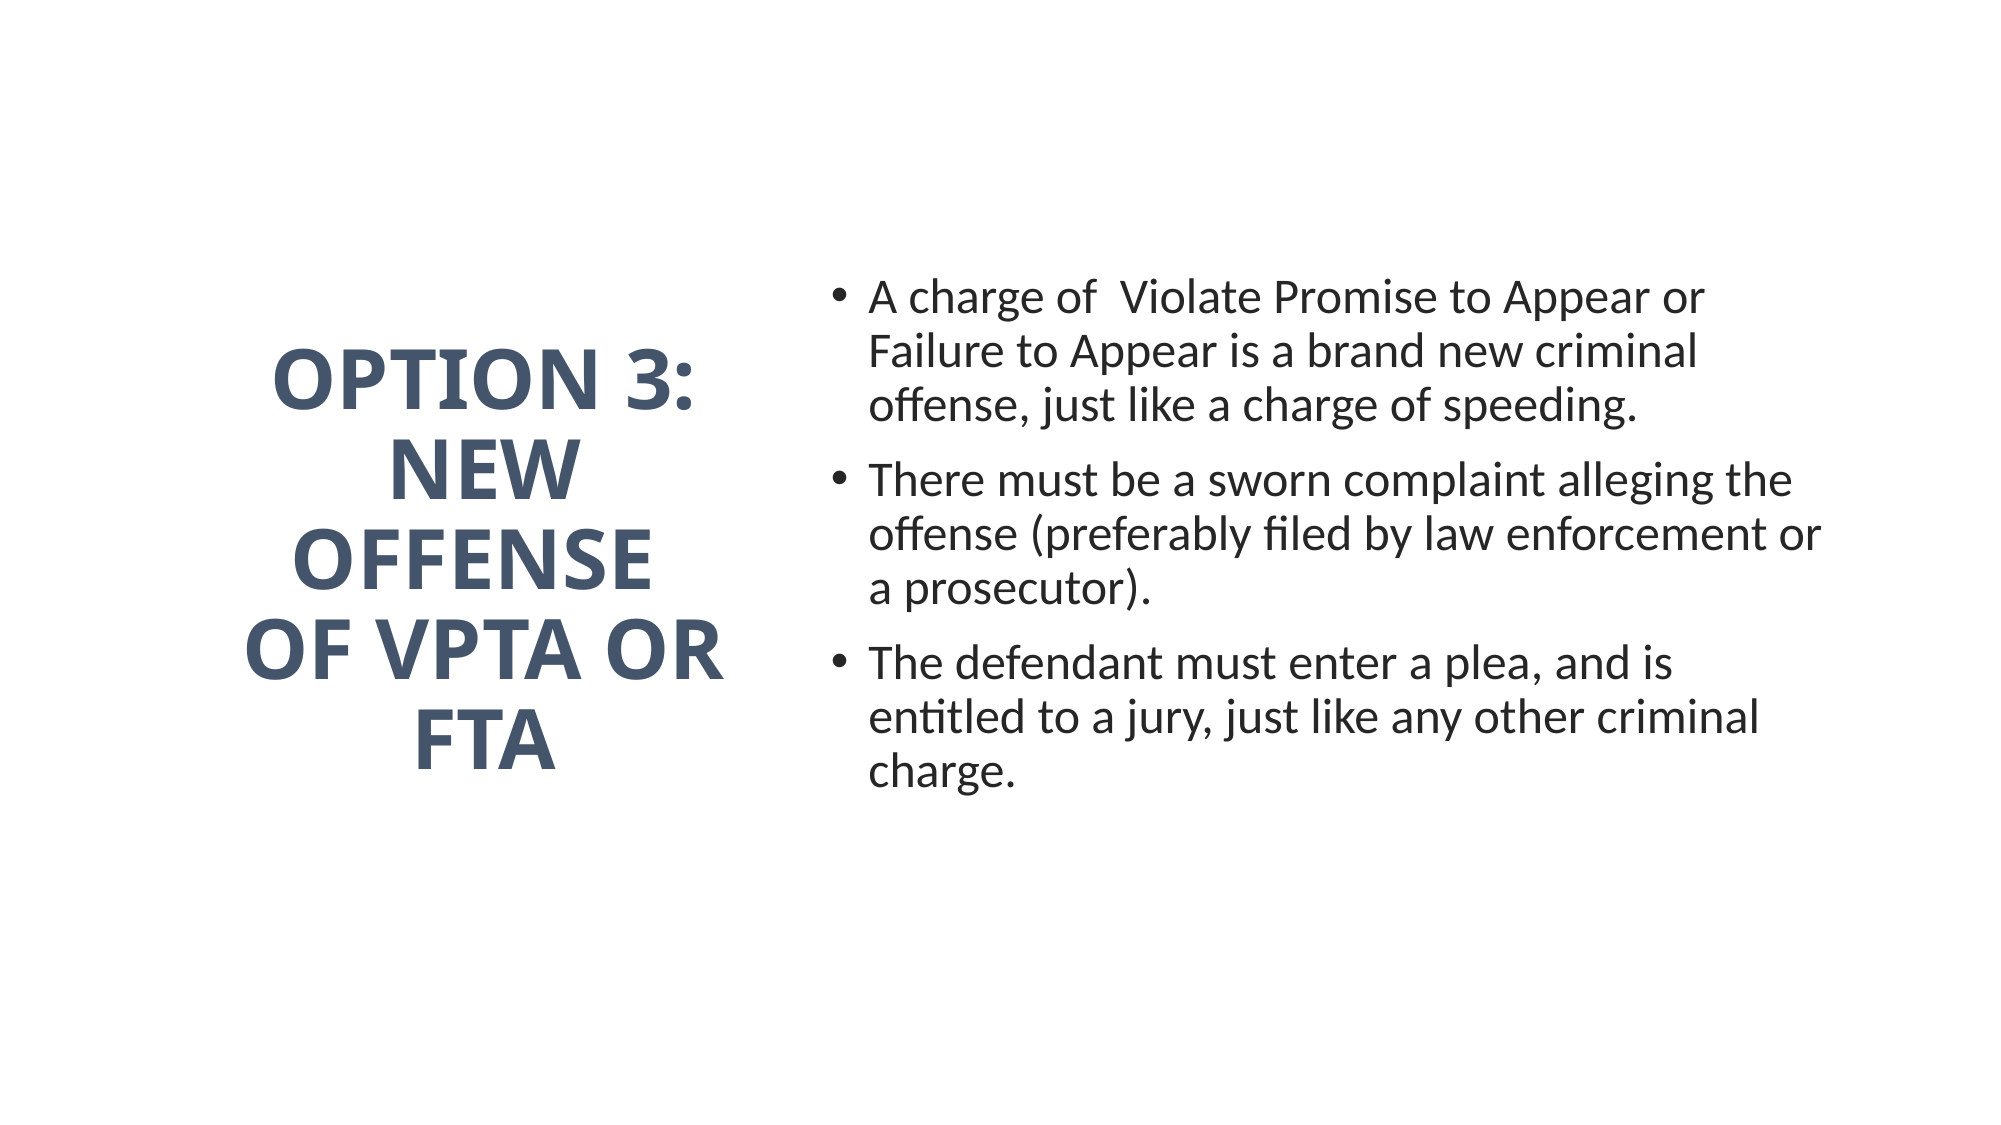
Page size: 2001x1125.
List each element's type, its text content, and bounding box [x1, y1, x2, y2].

list A charge of Violate Promise to Appear or Failure to Appear is a brand new criminal offense, just like a charge of speeding. There must be a sworn complaint alleging the offense (preferably filed by law enforcement or a prosecutor). The defendant must enter a plea, and is entitled to a jury, just like any other criminal charge. [815, 173, 1849, 952]
text_box Option 3: NEW OFFENSE OF vpta or fta [204, 173, 763, 952]
